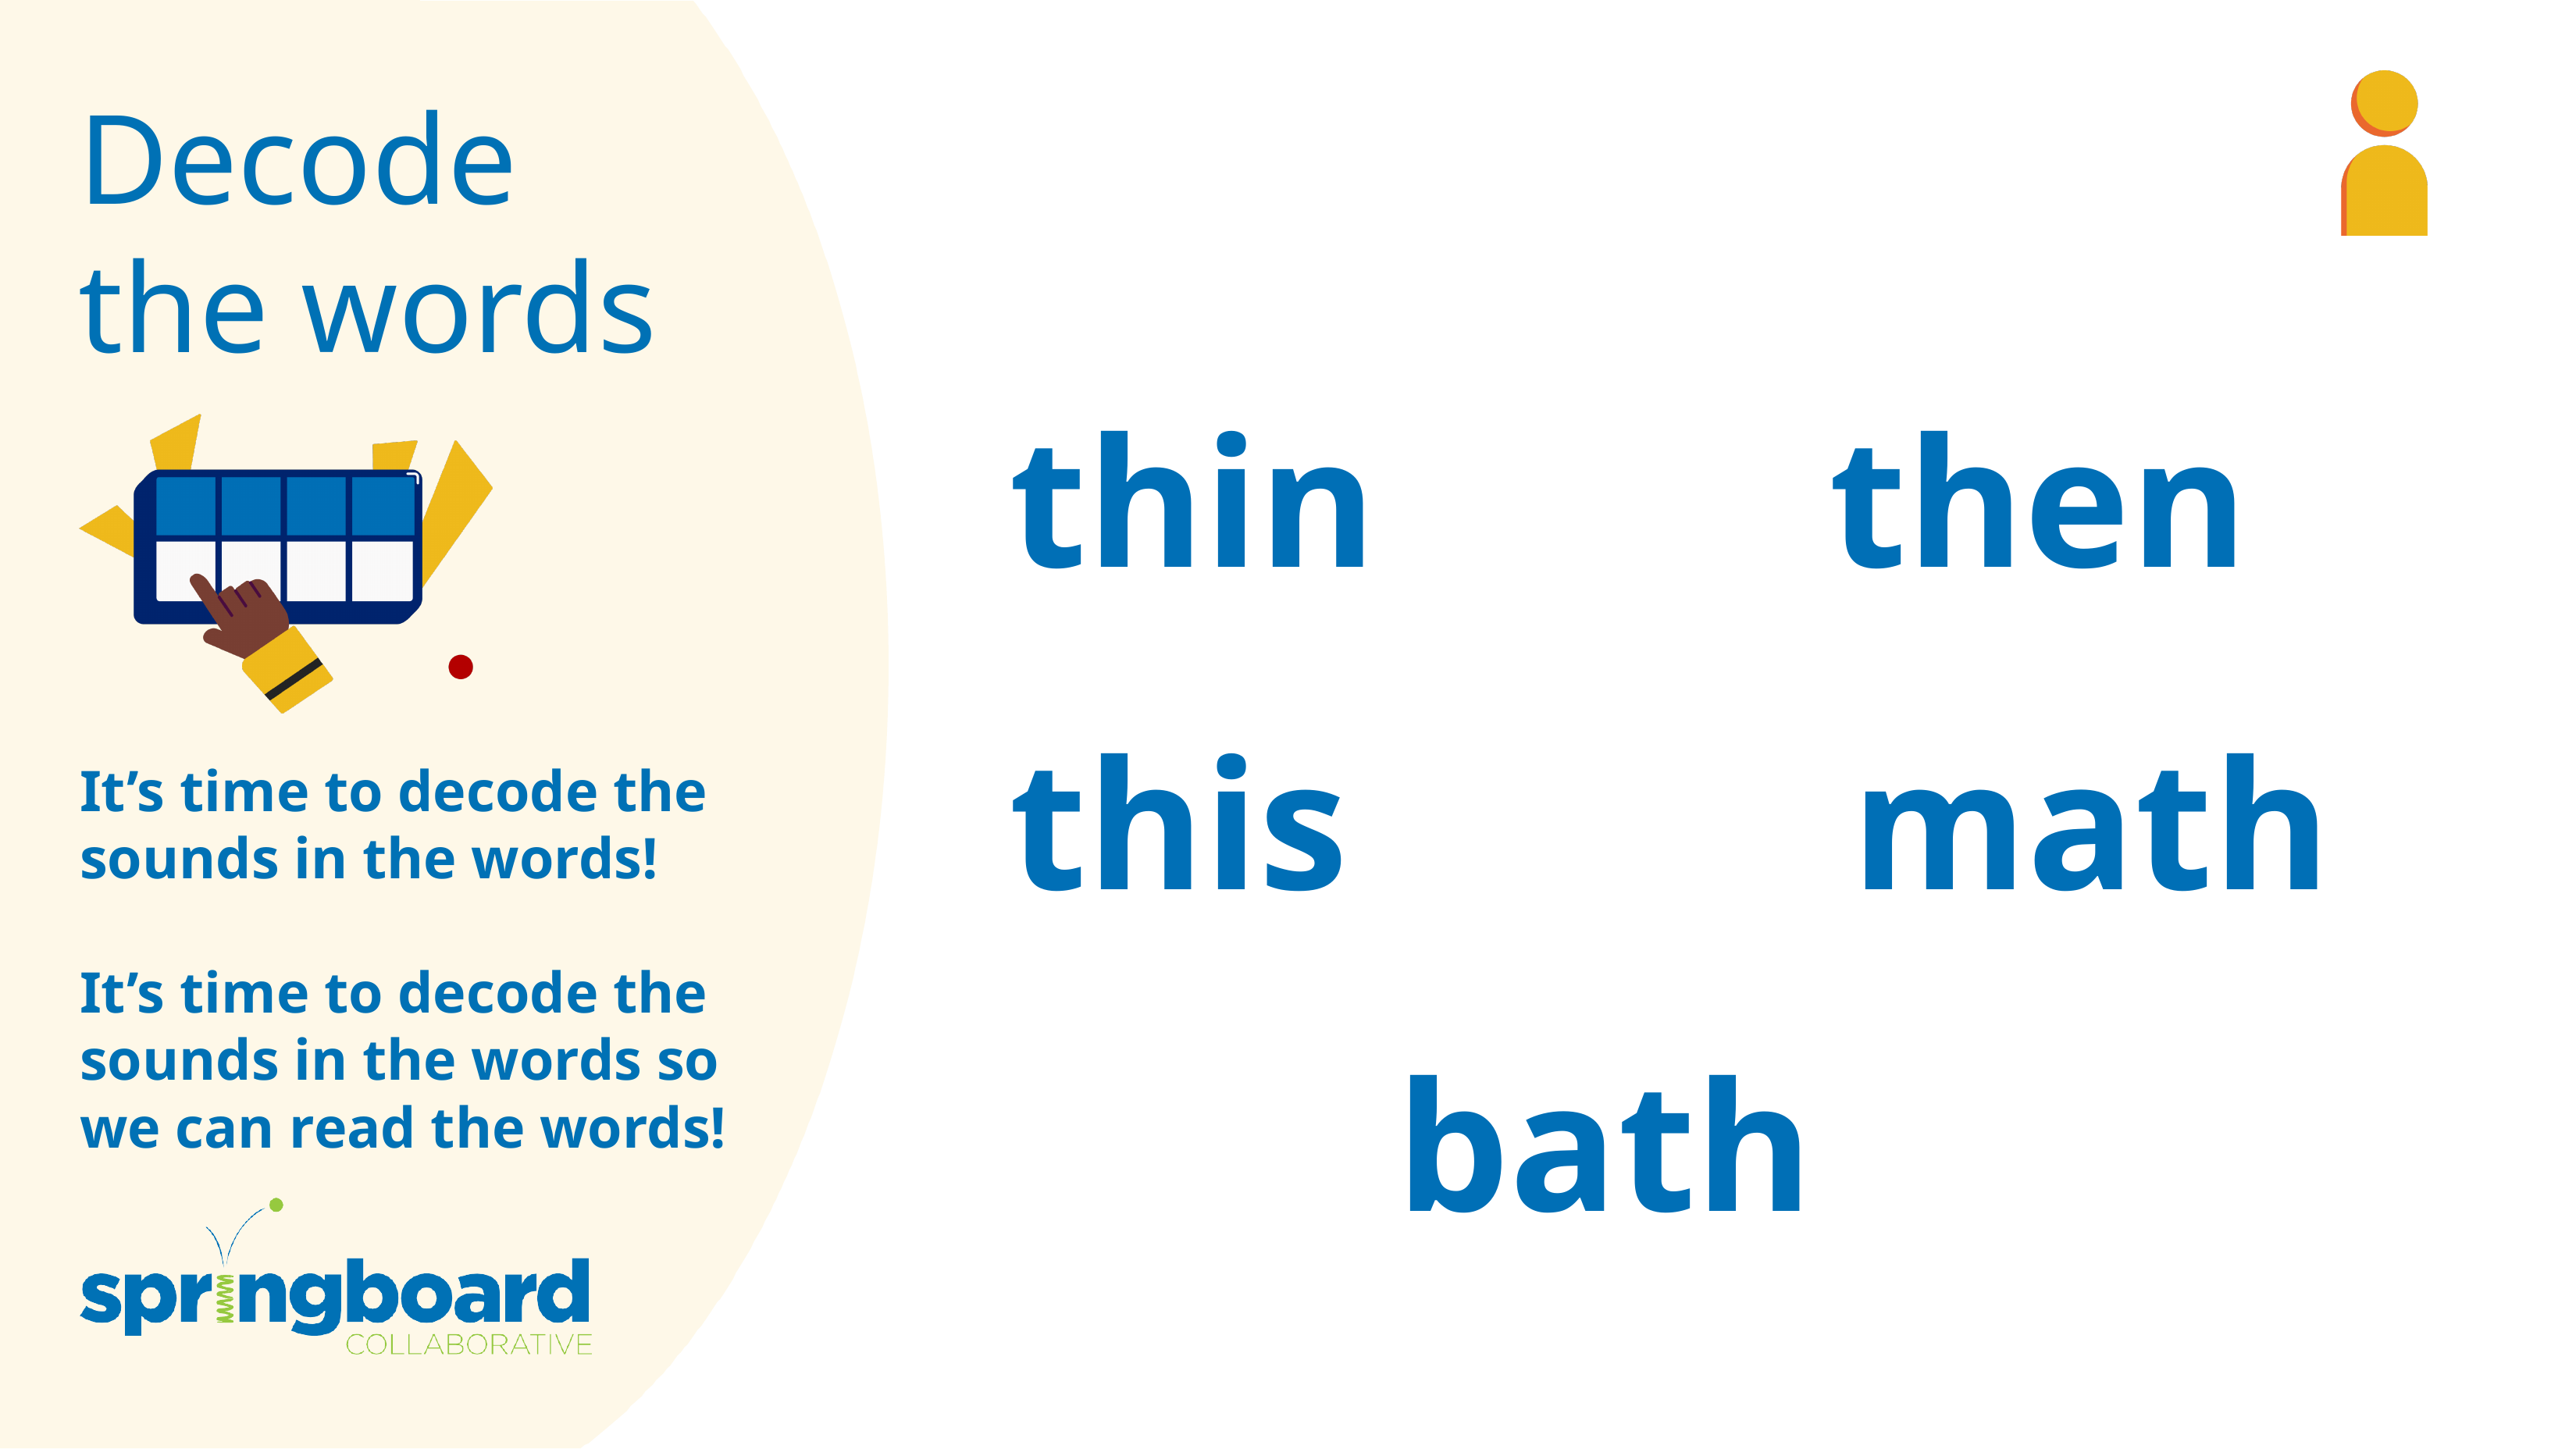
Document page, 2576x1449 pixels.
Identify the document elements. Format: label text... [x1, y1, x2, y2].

text_box Decode the words [78, 80, 814, 467]
text_box thin then this math bath [855, 255, 2576, 1271]
picture [79, 414, 493, 714]
picture [2341, 69, 2428, 236]
picture [80, 1198, 592, 1355]
text_box It’s time to decode the sounds in the words! It’s time to decode the sounds in the words so we can read the words! [78, 753, 832, 1159]
